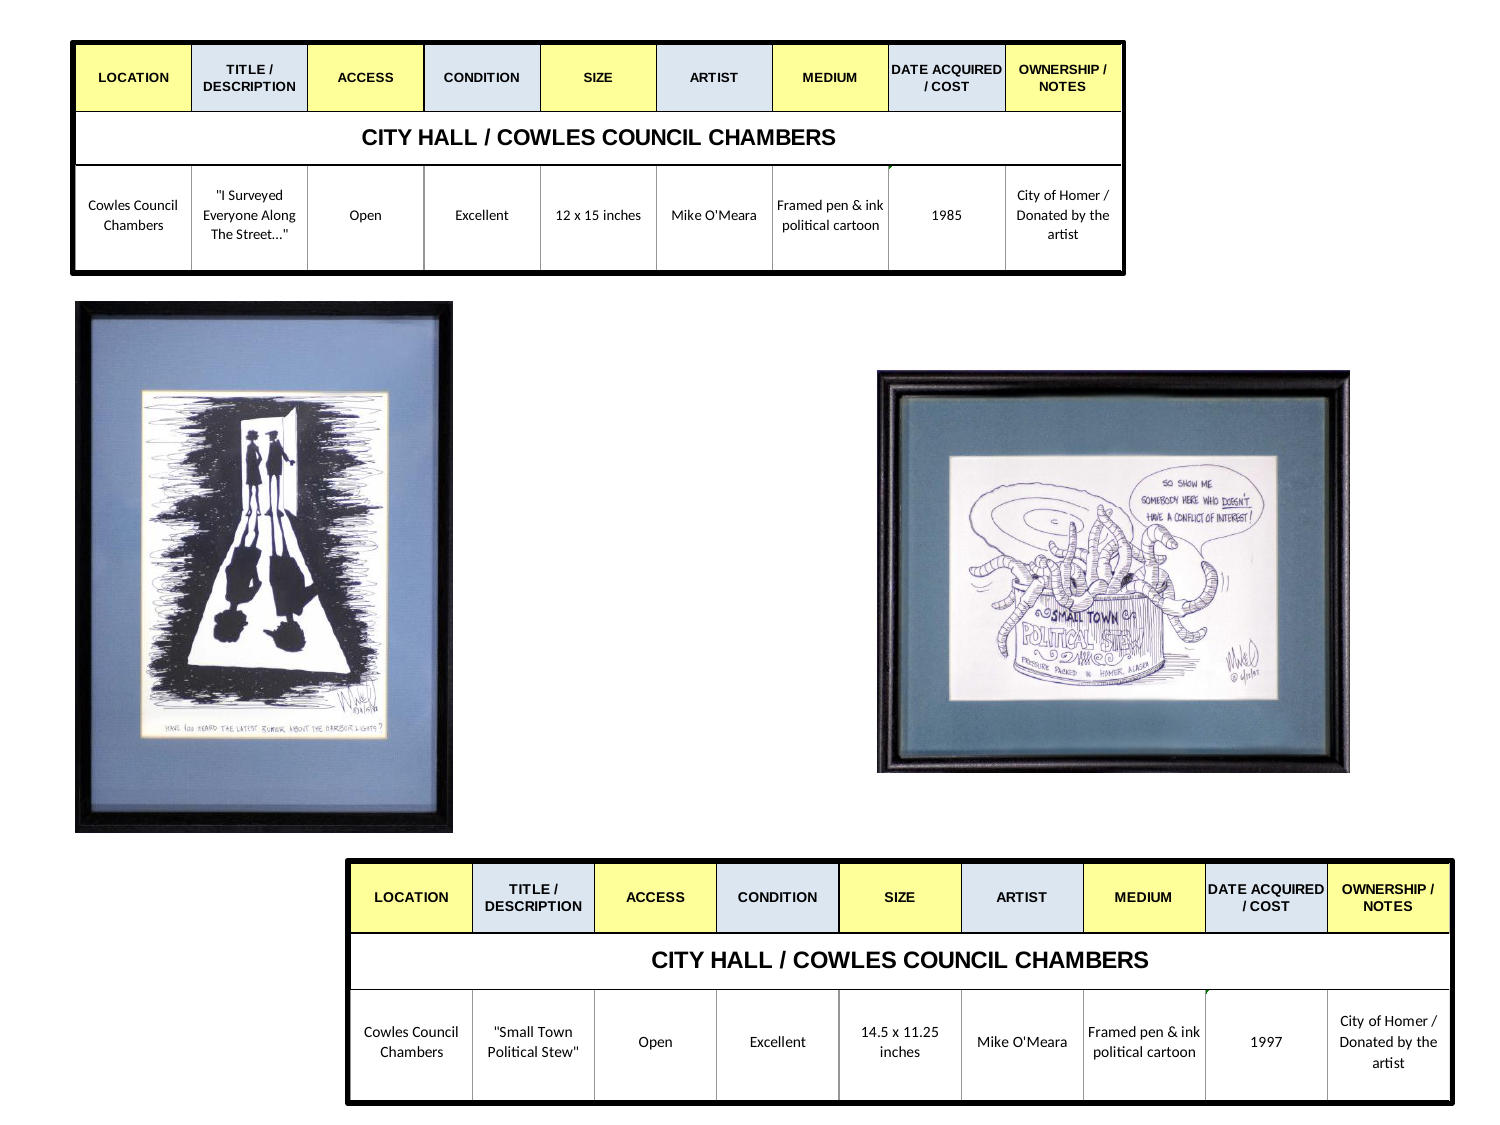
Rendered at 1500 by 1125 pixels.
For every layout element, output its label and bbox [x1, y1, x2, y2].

picture [874, 368, 1351, 773]
picture [74, 44, 1122, 272]
picture [349, 862, 1451, 1102]
picture [74, 301, 454, 833]
